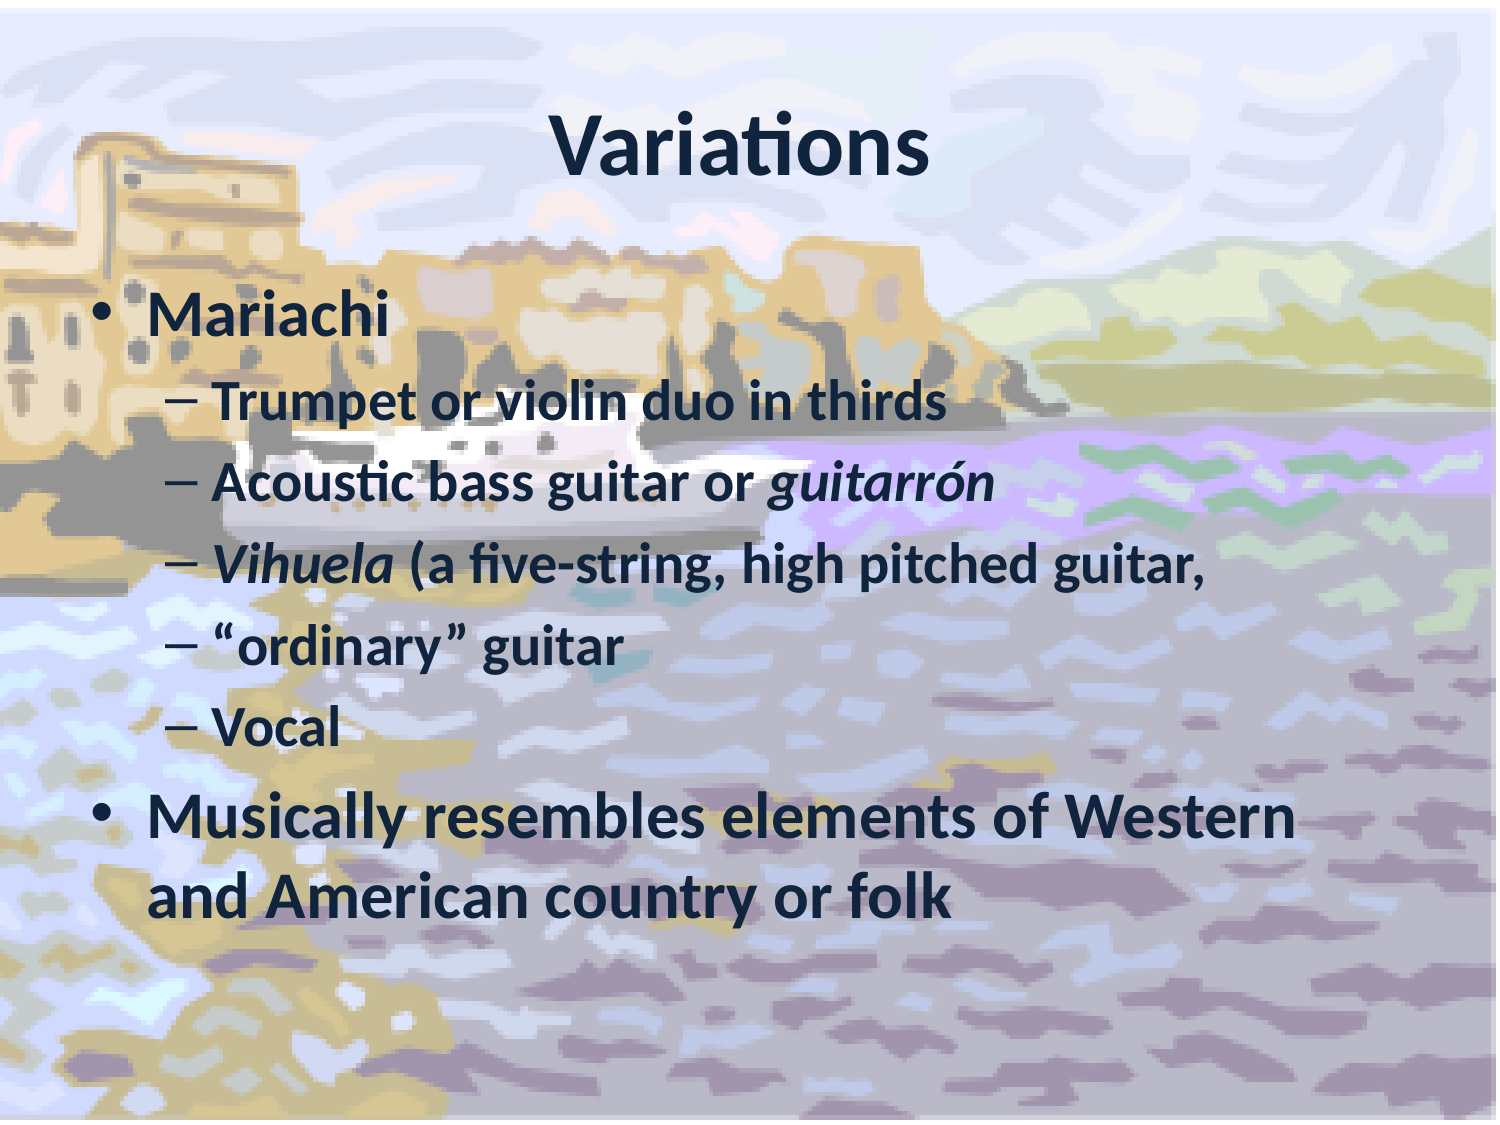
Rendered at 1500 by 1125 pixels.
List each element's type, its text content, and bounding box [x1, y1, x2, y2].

title Variations [75, 45, 1425, 233]
list Mariachi Trumpet or violin duo in thirds Acoustic bass guitar or guitarrón Vihuela (a five-string, high pitched guitar, “ordinary” guitar Vocal Musically resembles elements of Western and American country or folk [75, 262, 1425, 1005]
